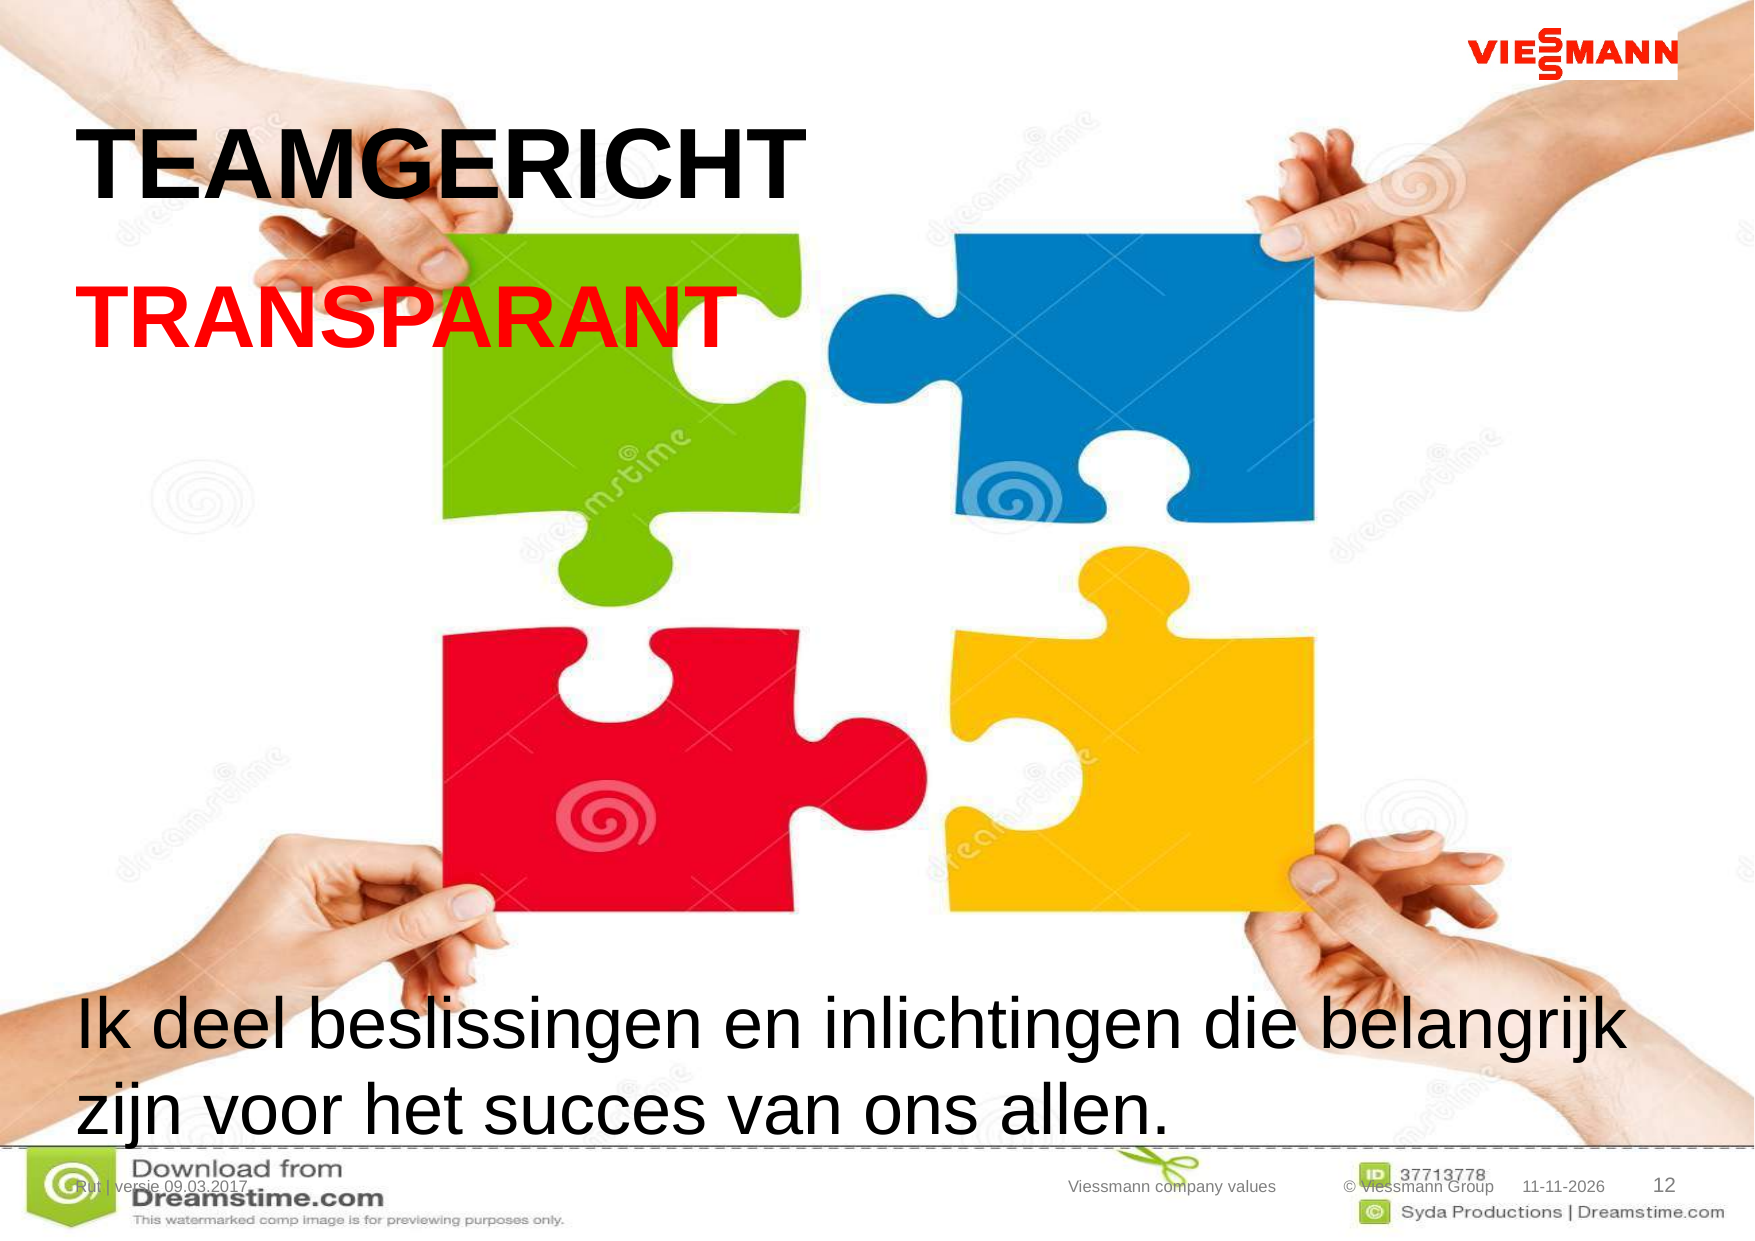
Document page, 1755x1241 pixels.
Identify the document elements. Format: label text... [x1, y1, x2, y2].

list Rut | versie 09.03.2017 [75, 1166, 520, 1197]
list TRANSPARANT Ik deel beslissingen en inlichtingen die belangrijk zijn voor het succes van ons allen. [75, 259, 1676, 1152]
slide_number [1522, 1166, 1611, 1197]
slide_number 12 [1621, 1166, 1676, 1197]
picture [0, 0, 1755, 1241]
title TEAMGERICHT [75, 98, 1676, 210]
footer Viessmann company values [579, 1166, 1277, 1197]
